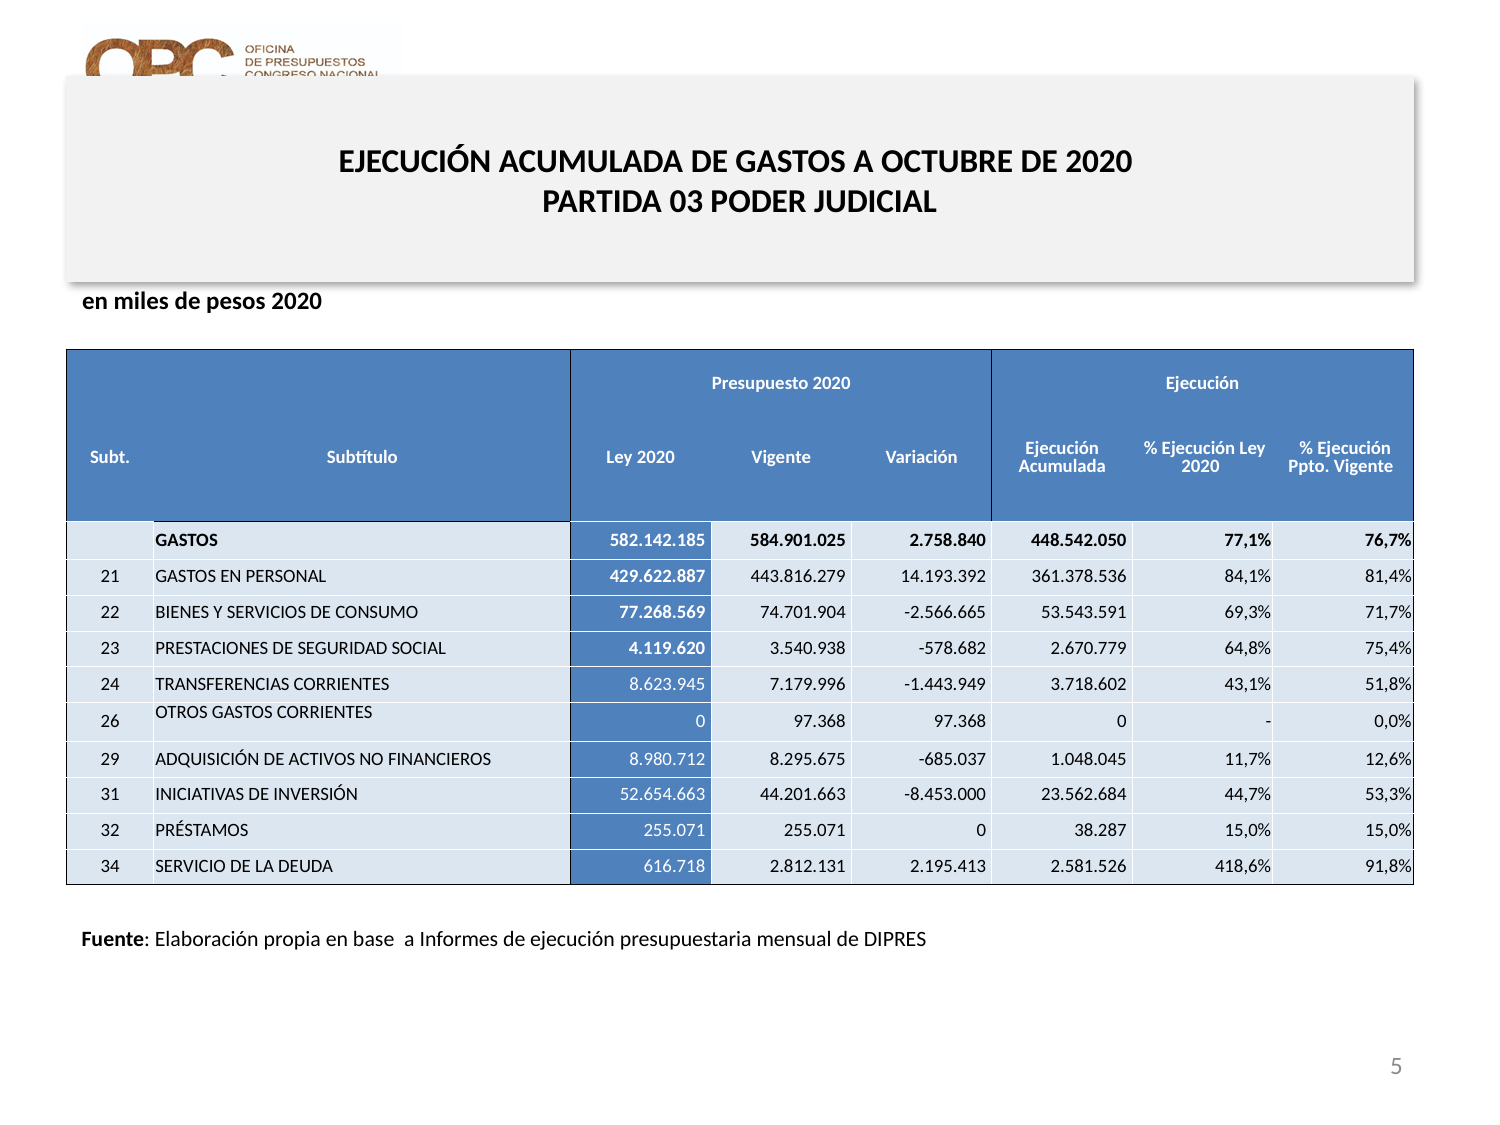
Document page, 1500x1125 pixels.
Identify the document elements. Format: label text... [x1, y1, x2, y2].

table_header [154, 350, 570, 395]
table_cell 2.581.526 [992, 850, 1132, 884]
table_cell % Ejecución Ppto. Vigente [1273, 395, 1413, 521]
table_cell 77.268.569 [571, 596, 711, 631]
table_cell 14.193.392 [852, 560, 991, 595]
table_cell 0,0% [1273, 703, 1413, 741]
footer Fuente: Elaboración propia en base a Informes de ejecución presupuestaria mensual de DIPRES [66, 916, 1262, 977]
table_cell 429.622.887 [571, 560, 711, 595]
table_cell -685.037 [852, 742, 991, 777]
table_cell PRESTACIONES DE SEGURIDAD SOCIAL [154, 632, 570, 666]
table_cell 0 [852, 814, 991, 849]
table_cell 1.048.045 [992, 742, 1132, 777]
table_cell TRANSFERENCIAS CORRIENTES [154, 667, 570, 702]
table_cell -578.682 [852, 632, 991, 666]
table_cell 74.701.904 [712, 596, 851, 631]
table_cell INICIATIVAS DE INVERSIÓN [154, 778, 570, 813]
table_cell 15,0% [1273, 814, 1413, 849]
table_cell 53.543.591 [992, 596, 1132, 631]
table_cell 448.542.050 [992, 522, 1132, 559]
table_cell 4.119.620 [571, 632, 711, 666]
table_cell 51,8% [1273, 667, 1413, 702]
table_cell % Ejecución Ley 2020 [1132, 395, 1273, 521]
table_cell PRÉSTAMOS [154, 814, 570, 849]
table_cell 81,4% [1273, 560, 1413, 595]
table_cell 12,6% [1273, 742, 1413, 777]
table_cell 44,7% [1133, 778, 1272, 813]
table_cell 255.071 [712, 814, 851, 849]
table_cell Ley 2020 [571, 395, 711, 521]
table_cell 584.901.025 [712, 522, 851, 559]
table_cell 21 [67, 560, 153, 595]
text_box en miles de pesos 2020 [67, 277, 1214, 325]
table_cell 8.295.675 [712, 742, 851, 777]
table_cell 32 [67, 814, 153, 849]
table_cell 23.562.684 [992, 778, 1132, 813]
table_cell GASTOS EN PERSONAL [154, 560, 570, 595]
table_cell 31 [67, 778, 153, 813]
table_cell 64,8% [1133, 632, 1272, 666]
table_cell 7.179.996 [712, 667, 851, 702]
table_cell - [1133, 703, 1272, 741]
table_header Ejecución [992, 350, 1413, 395]
table_cell 418,6% [1133, 850, 1272, 884]
slide_number 5 [1067, 1035, 1418, 1095]
picture [82, 22, 403, 77]
table_cell 8.980.712 [571, 742, 711, 777]
table_cell 52.654.663 [571, 778, 711, 813]
table_header Presupuesto 2020 [571, 350, 991, 395]
table_cell 26 [67, 703, 153, 741]
table_cell 77,1% [1133, 522, 1272, 559]
table_cell 3.718.602 [992, 667, 1132, 702]
table_cell BIENES Y SERVICIOS DE CONSUMO [154, 596, 570, 631]
table_cell -1.443.949 [852, 667, 991, 702]
table_cell 69,3% [1133, 596, 1272, 631]
table_cell 29 [67, 742, 153, 777]
table_cell 15,0% [1133, 814, 1272, 849]
table_cell Variación [851, 395, 991, 521]
table_cell 11,7% [1133, 742, 1272, 777]
table_cell OTROS GASTOS CORRIENTES [154, 703, 570, 741]
table_cell 44.201.663 [712, 778, 851, 813]
table_cell 8.623.945 [571, 667, 711, 702]
table_cell GASTOS [154, 522, 570, 559]
table_cell Vigente [711, 395, 851, 521]
table_cell 2.195.413 [852, 850, 991, 884]
table_cell 0 [571, 703, 711, 741]
table_cell -2.566.665 [852, 596, 991, 631]
table_header [67, 350, 154, 395]
table_cell 71,7% [1273, 596, 1413, 631]
table_cell 34 [67, 850, 153, 884]
table_cell 361.378.536 [992, 560, 1132, 595]
table_cell Subtítulo [154, 395, 570, 521]
table_cell 97.368 [712, 703, 851, 741]
table_cell 582.142.185 [571, 522, 711, 559]
table_cell 84,1% [1133, 560, 1272, 595]
table_cell 2.670.779 [992, 632, 1132, 666]
table_cell 38.287 [992, 814, 1132, 849]
table_cell Ejecución Acumulada [992, 395, 1132, 521]
table_cell 255.071 [571, 814, 711, 849]
table_cell [67, 522, 153, 559]
table_cell 2.812.131 [712, 850, 851, 884]
table_cell 3.540.938 [712, 632, 851, 666]
table_cell 53,3% [1273, 778, 1413, 813]
table_cell SERVICIO DE LA DEUDA [154, 850, 570, 884]
table_cell 443.816.279 [712, 560, 851, 595]
table_cell 0 [992, 703, 1132, 741]
table_cell -8.453.000 [852, 778, 991, 813]
table_cell 97.368 [852, 703, 991, 741]
table_cell 75,4% [1273, 632, 1413, 666]
table_cell 616.718 [571, 850, 711, 884]
table_cell 23 [67, 632, 153, 666]
table_cell ADQUISICIÓN DE ACTIVOS NO FINANCIEROS [154, 742, 570, 777]
table_cell 24 [67, 667, 153, 702]
table_cell 76,7% [1273, 522, 1413, 559]
table_cell Subt. [67, 395, 154, 521]
table_cell 2.758.840 [852, 522, 991, 559]
title EJECUCIÓN ACUMULADA DE GASTOS A OCTUBRE DE 2020 PARTIDA 03 PODER JUDICIAL [66, 77, 1414, 281]
table_cell 91,8% [1273, 850, 1413, 884]
table_cell 43,1% [1133, 667, 1272, 702]
table_cell 22 [67, 596, 153, 631]
